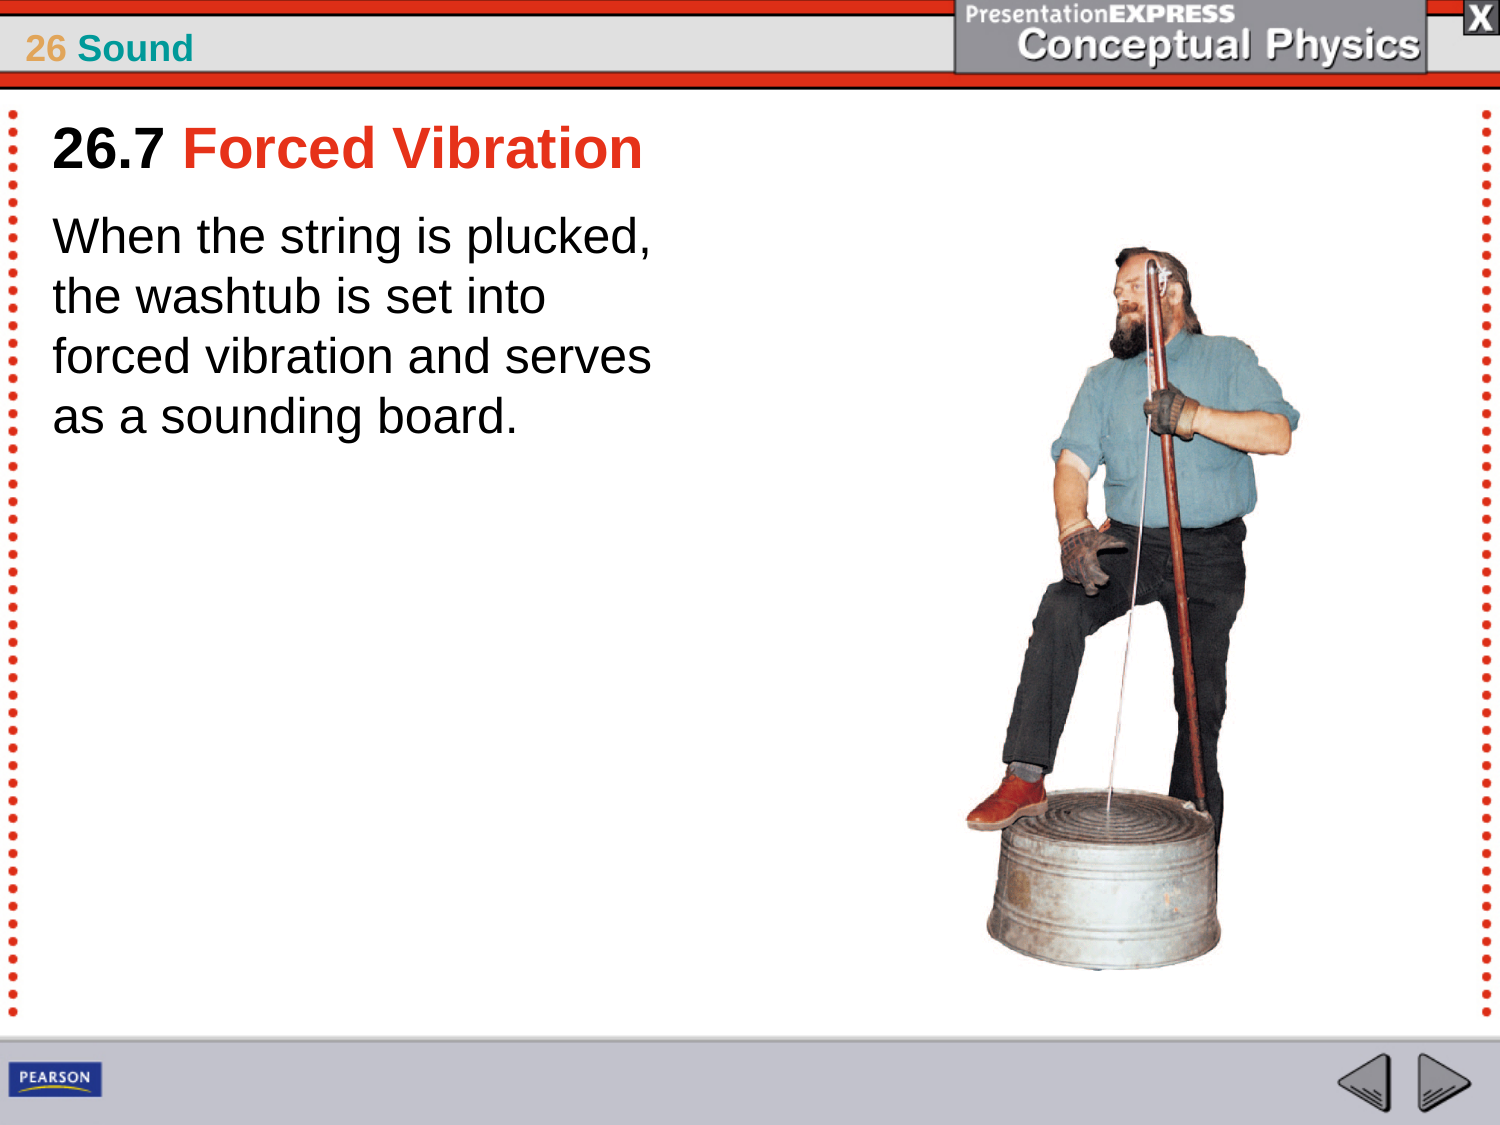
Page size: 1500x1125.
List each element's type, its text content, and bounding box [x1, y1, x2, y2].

picture [0, 0, 1500, 1125]
text_box When the string is plucked, the washtub is set into forced vibration and serves as a sounding board. [37, 196, 713, 452]
text_box 26.7 Forced Vibration [37, 102, 1463, 188]
